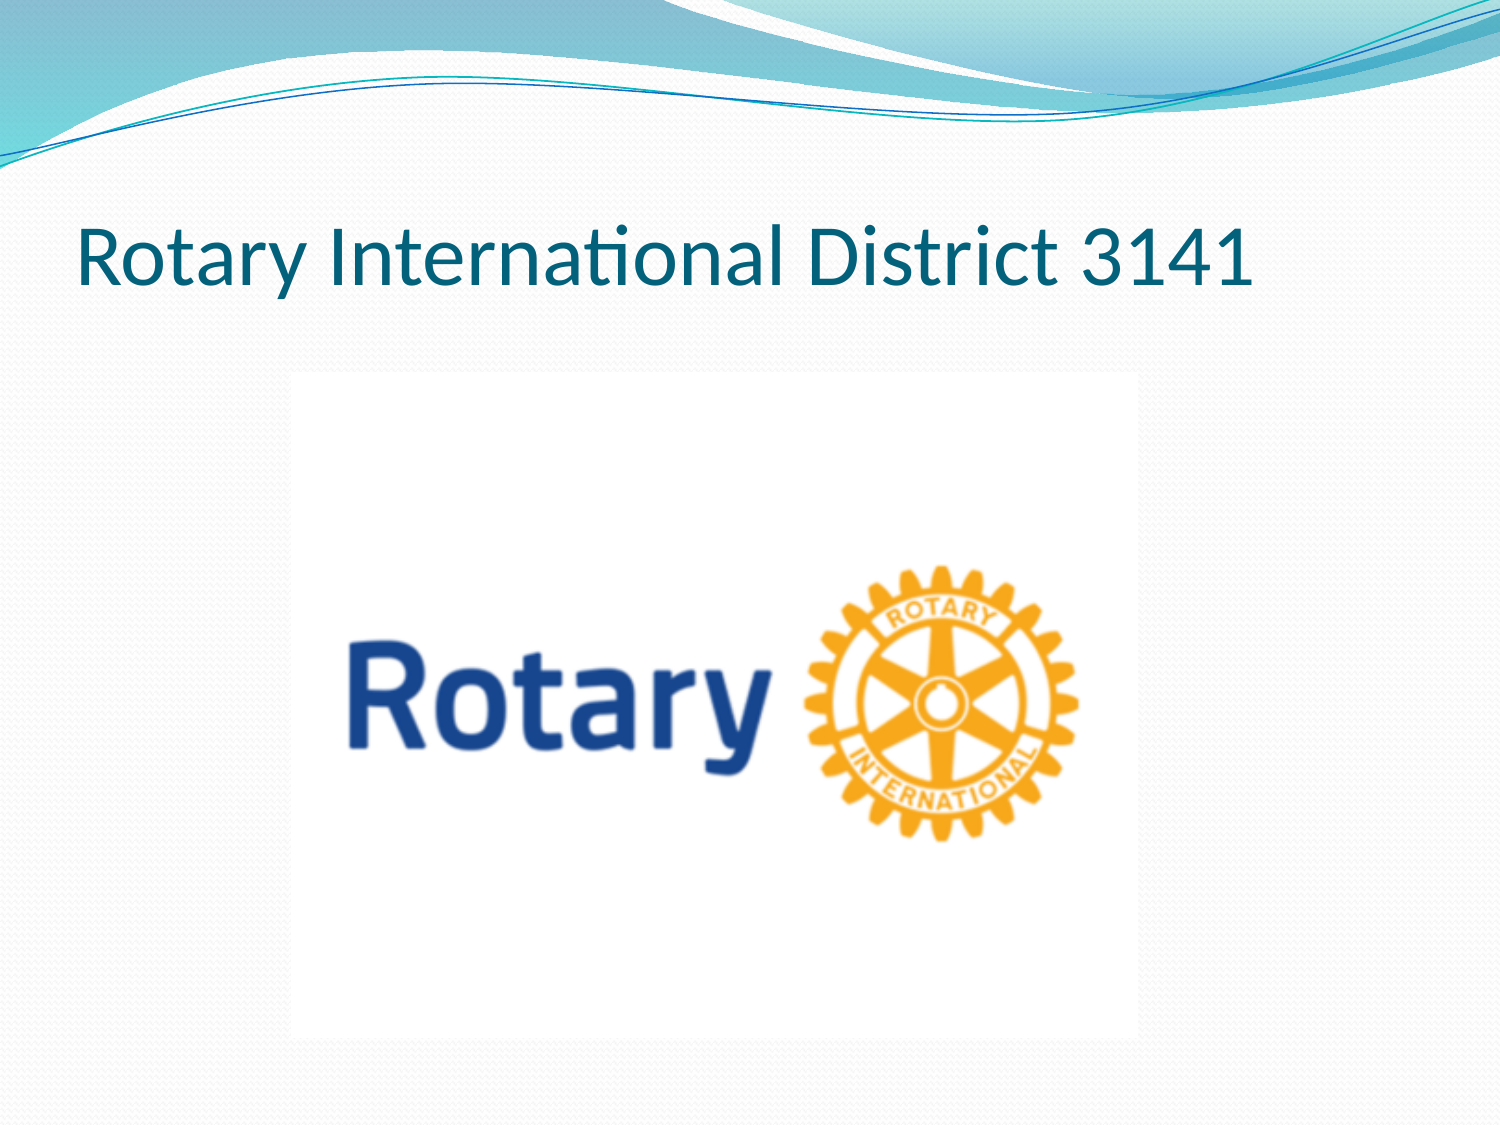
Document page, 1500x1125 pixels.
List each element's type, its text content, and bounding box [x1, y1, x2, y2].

title Rotary International District 3141 [75, 115, 1425, 303]
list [291, 372, 1138, 1038]
